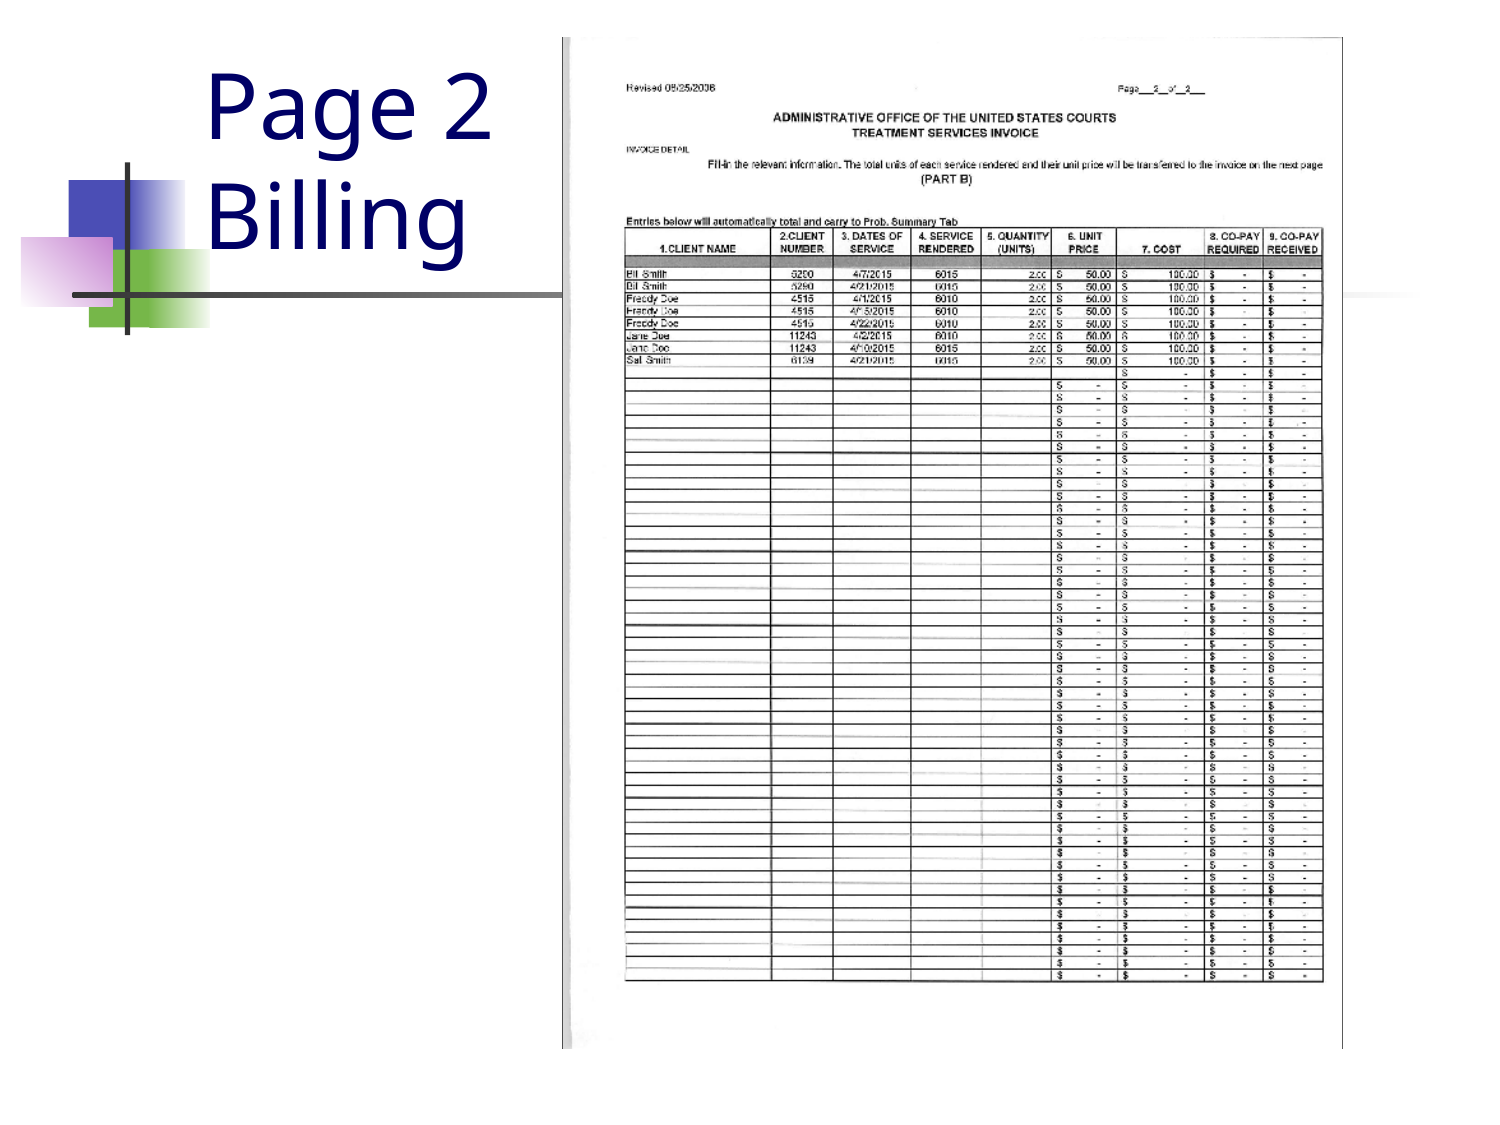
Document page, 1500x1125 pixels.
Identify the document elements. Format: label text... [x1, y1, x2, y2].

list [562, 37, 1343, 1049]
title Page 2 Billing [188, 35, 538, 275]
